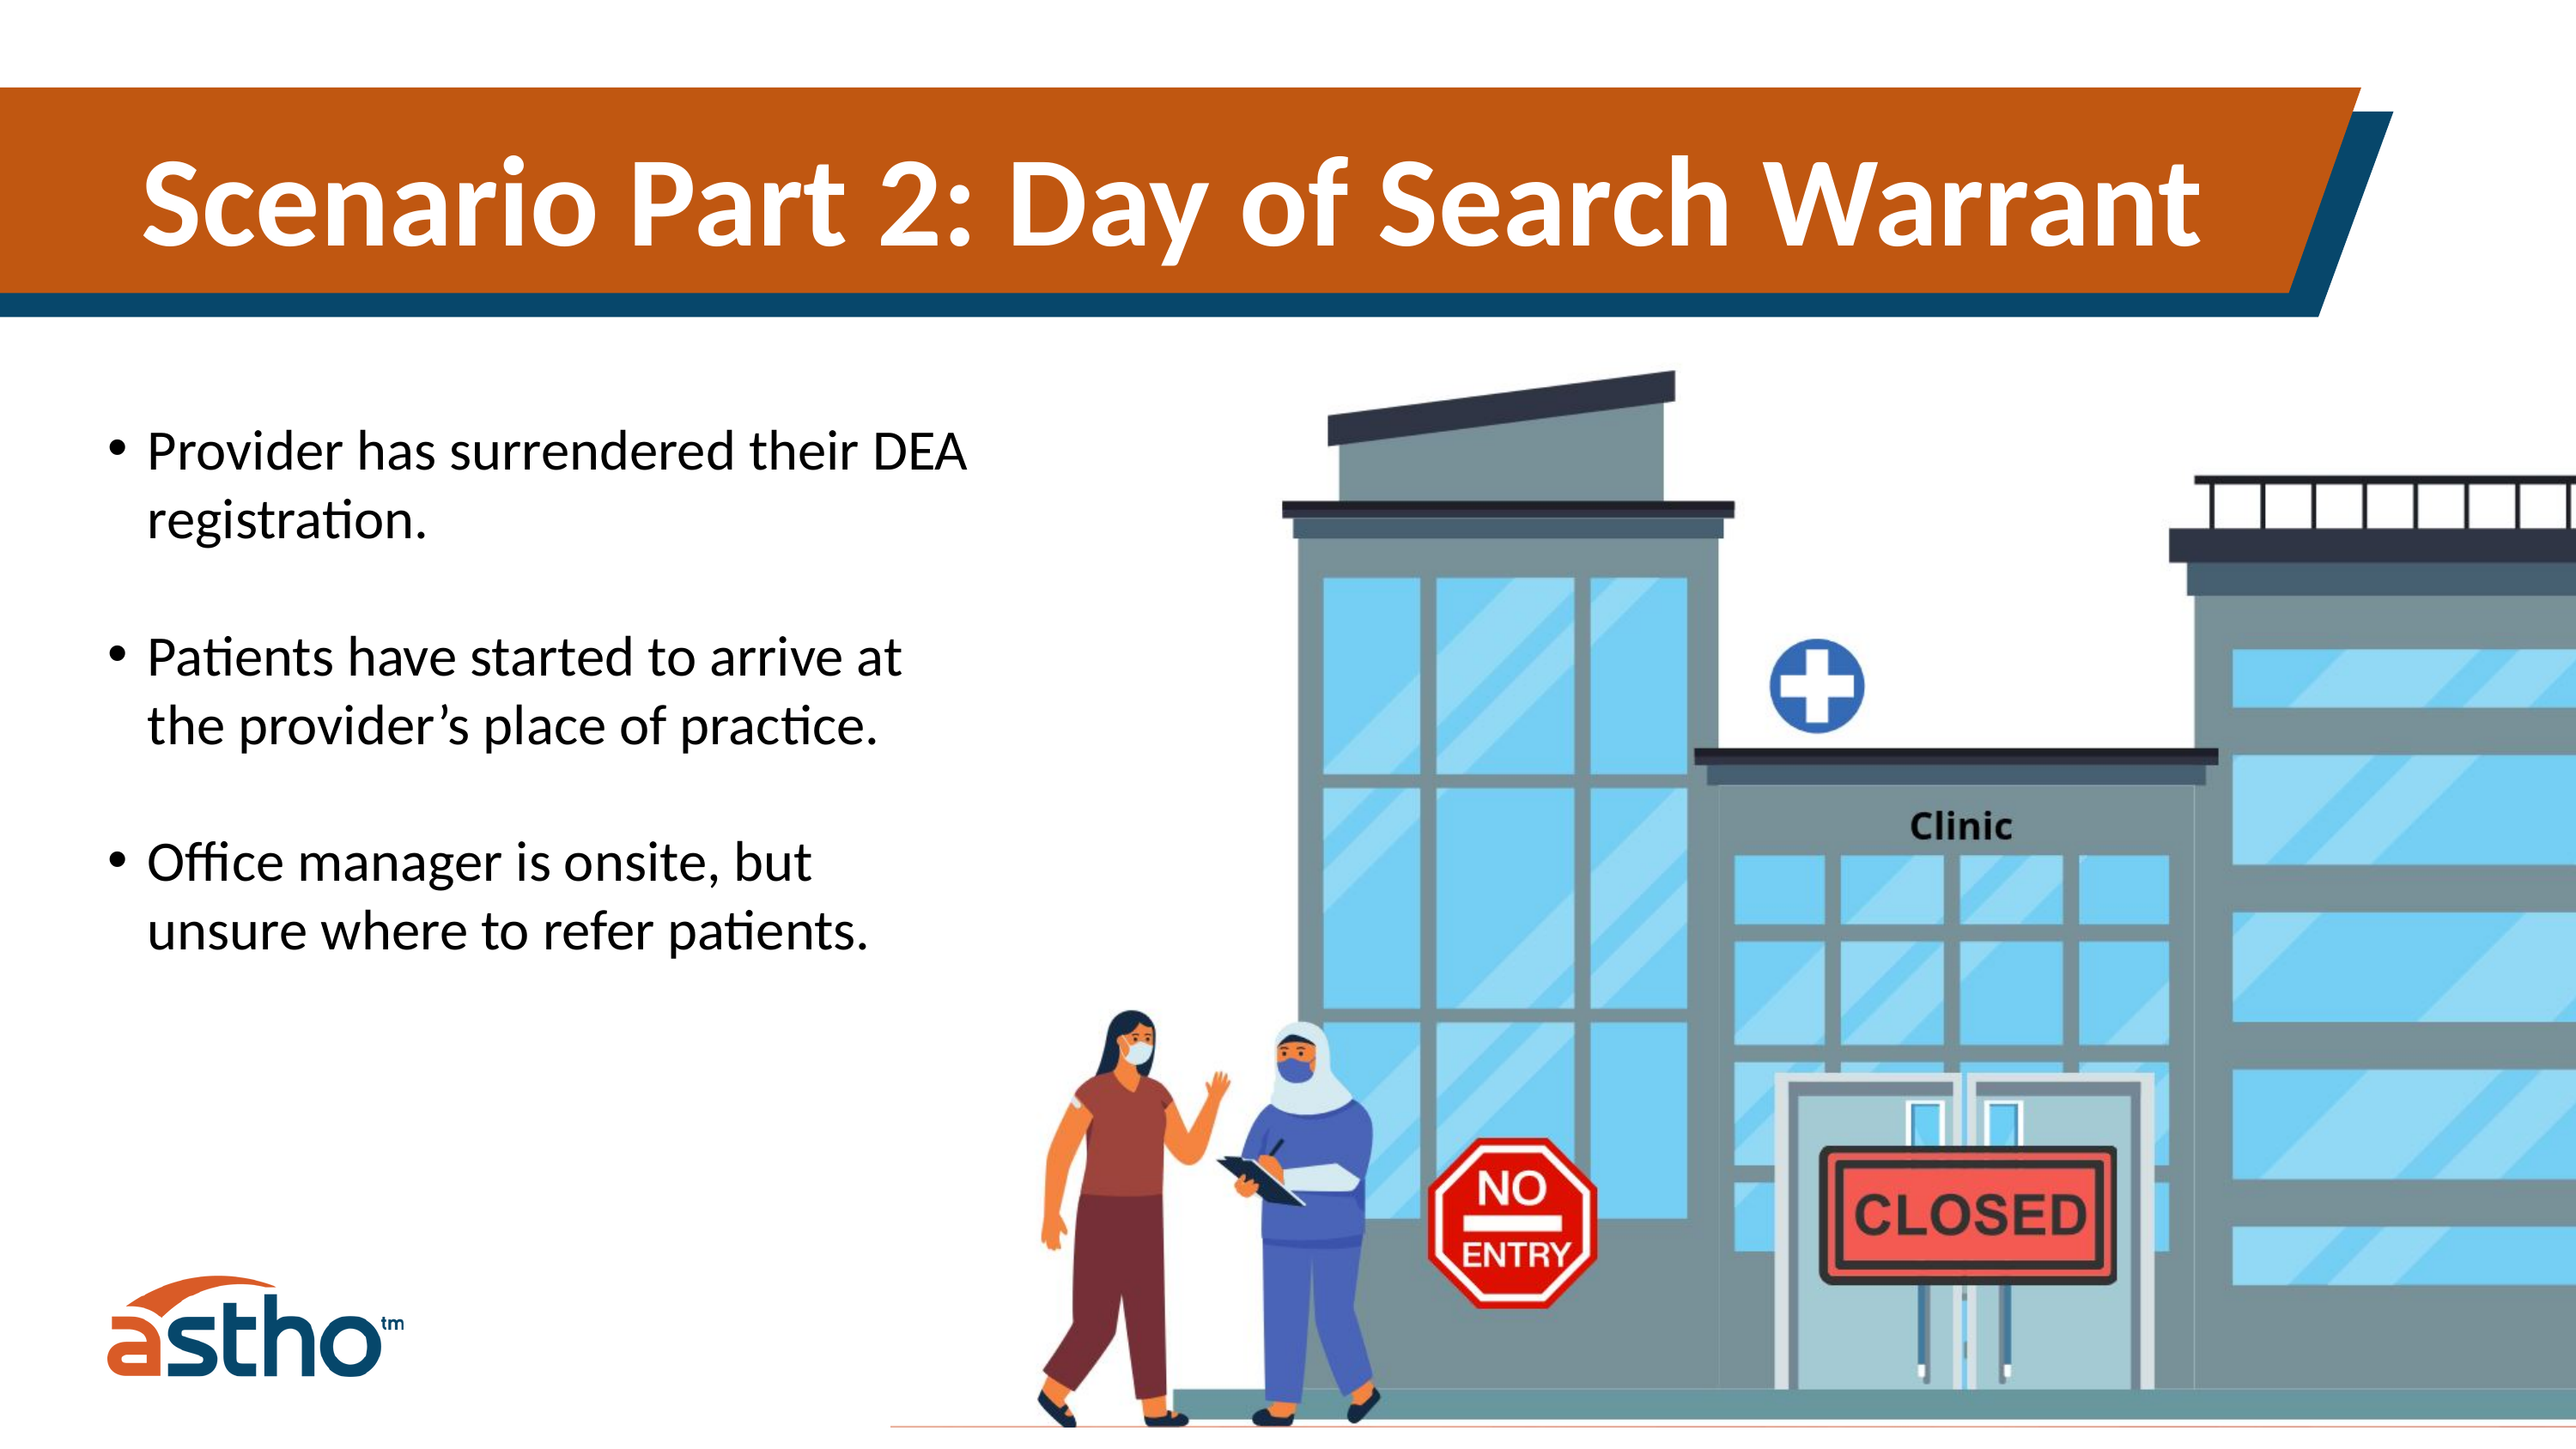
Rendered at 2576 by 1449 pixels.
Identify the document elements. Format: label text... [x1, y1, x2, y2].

picture [106, 1276, 404, 1377]
text_box [0, 272, 2336, 318]
picture [890, 321, 2576, 1428]
text_box Scenario Part 2: Day of Search Warrant [141, 91, 2372, 272]
text_box Provider has surrendered their DEA registration. Patients have started to arrive at the provider’s place of practice. Office manager is onsite, but unsure where to refer patients. [107, 412, 886, 962]
text_box [2372, 111, 2394, 169]
text_box [0, 87, 2361, 294]
